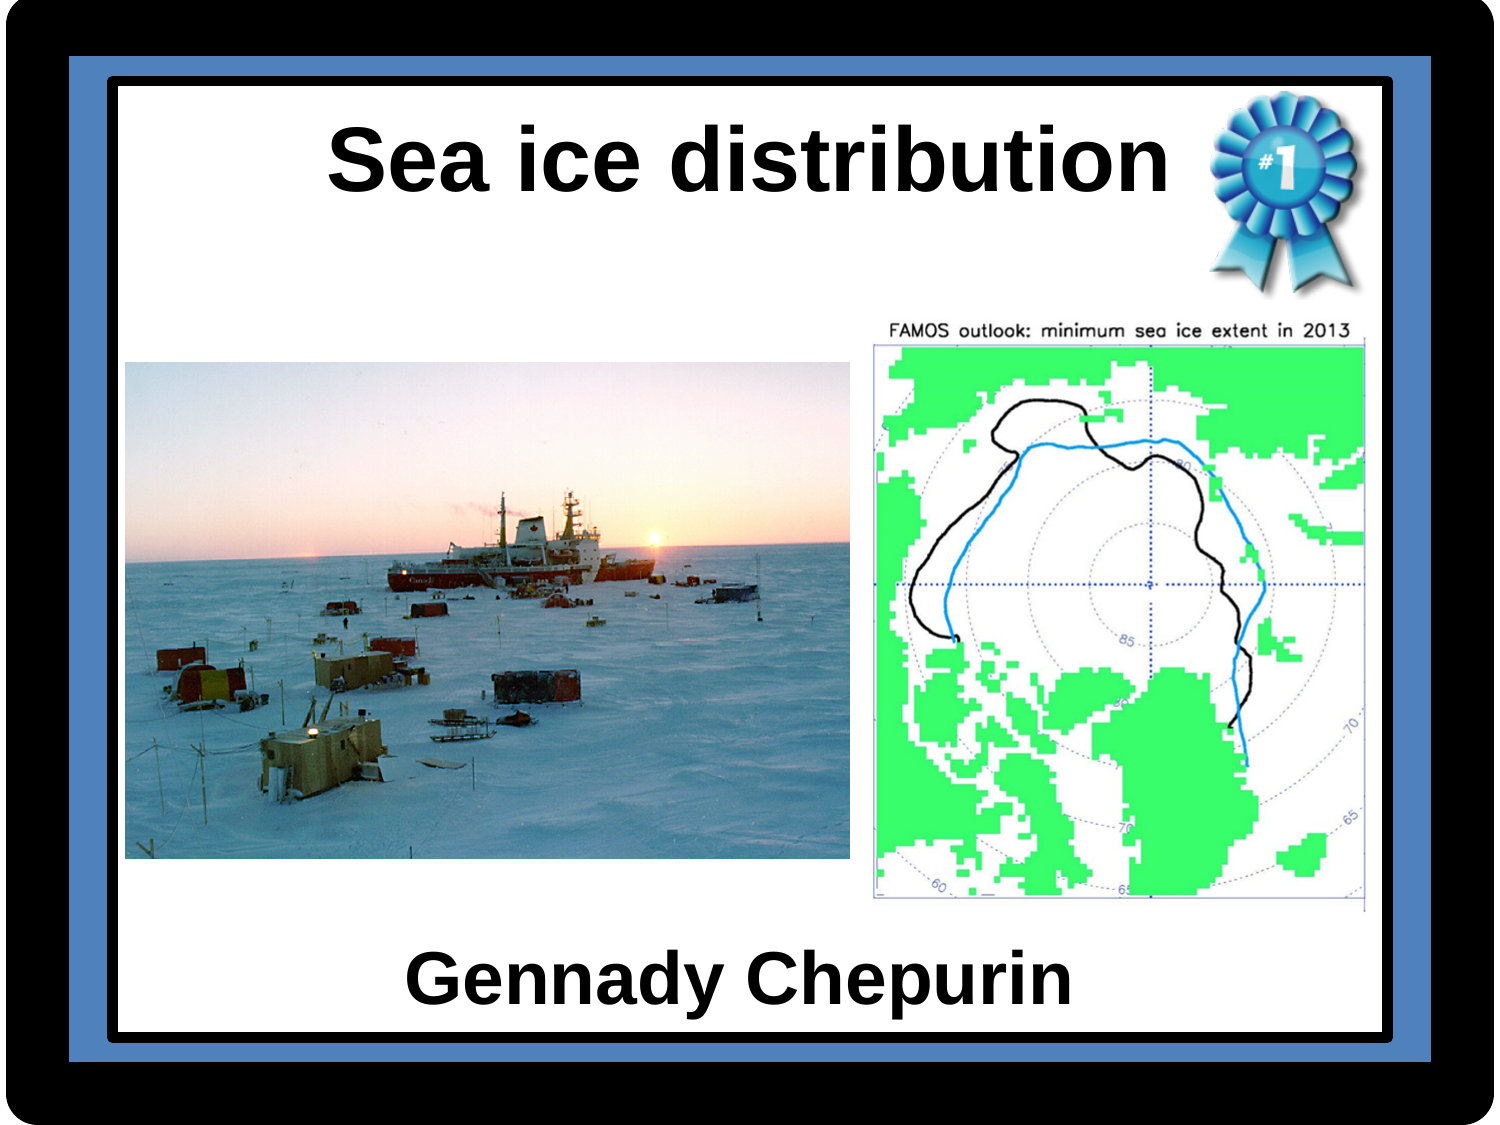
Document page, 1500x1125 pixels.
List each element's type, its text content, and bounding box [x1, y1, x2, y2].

picture [853, 312, 1366, 926]
text_box Sea ice distribution Gennady Chepurin [110, 79, 1389, 1040]
text_box [35, 23, 1464, 1096]
picture [124, 362, 851, 859]
picture [1174, 87, 1388, 301]
